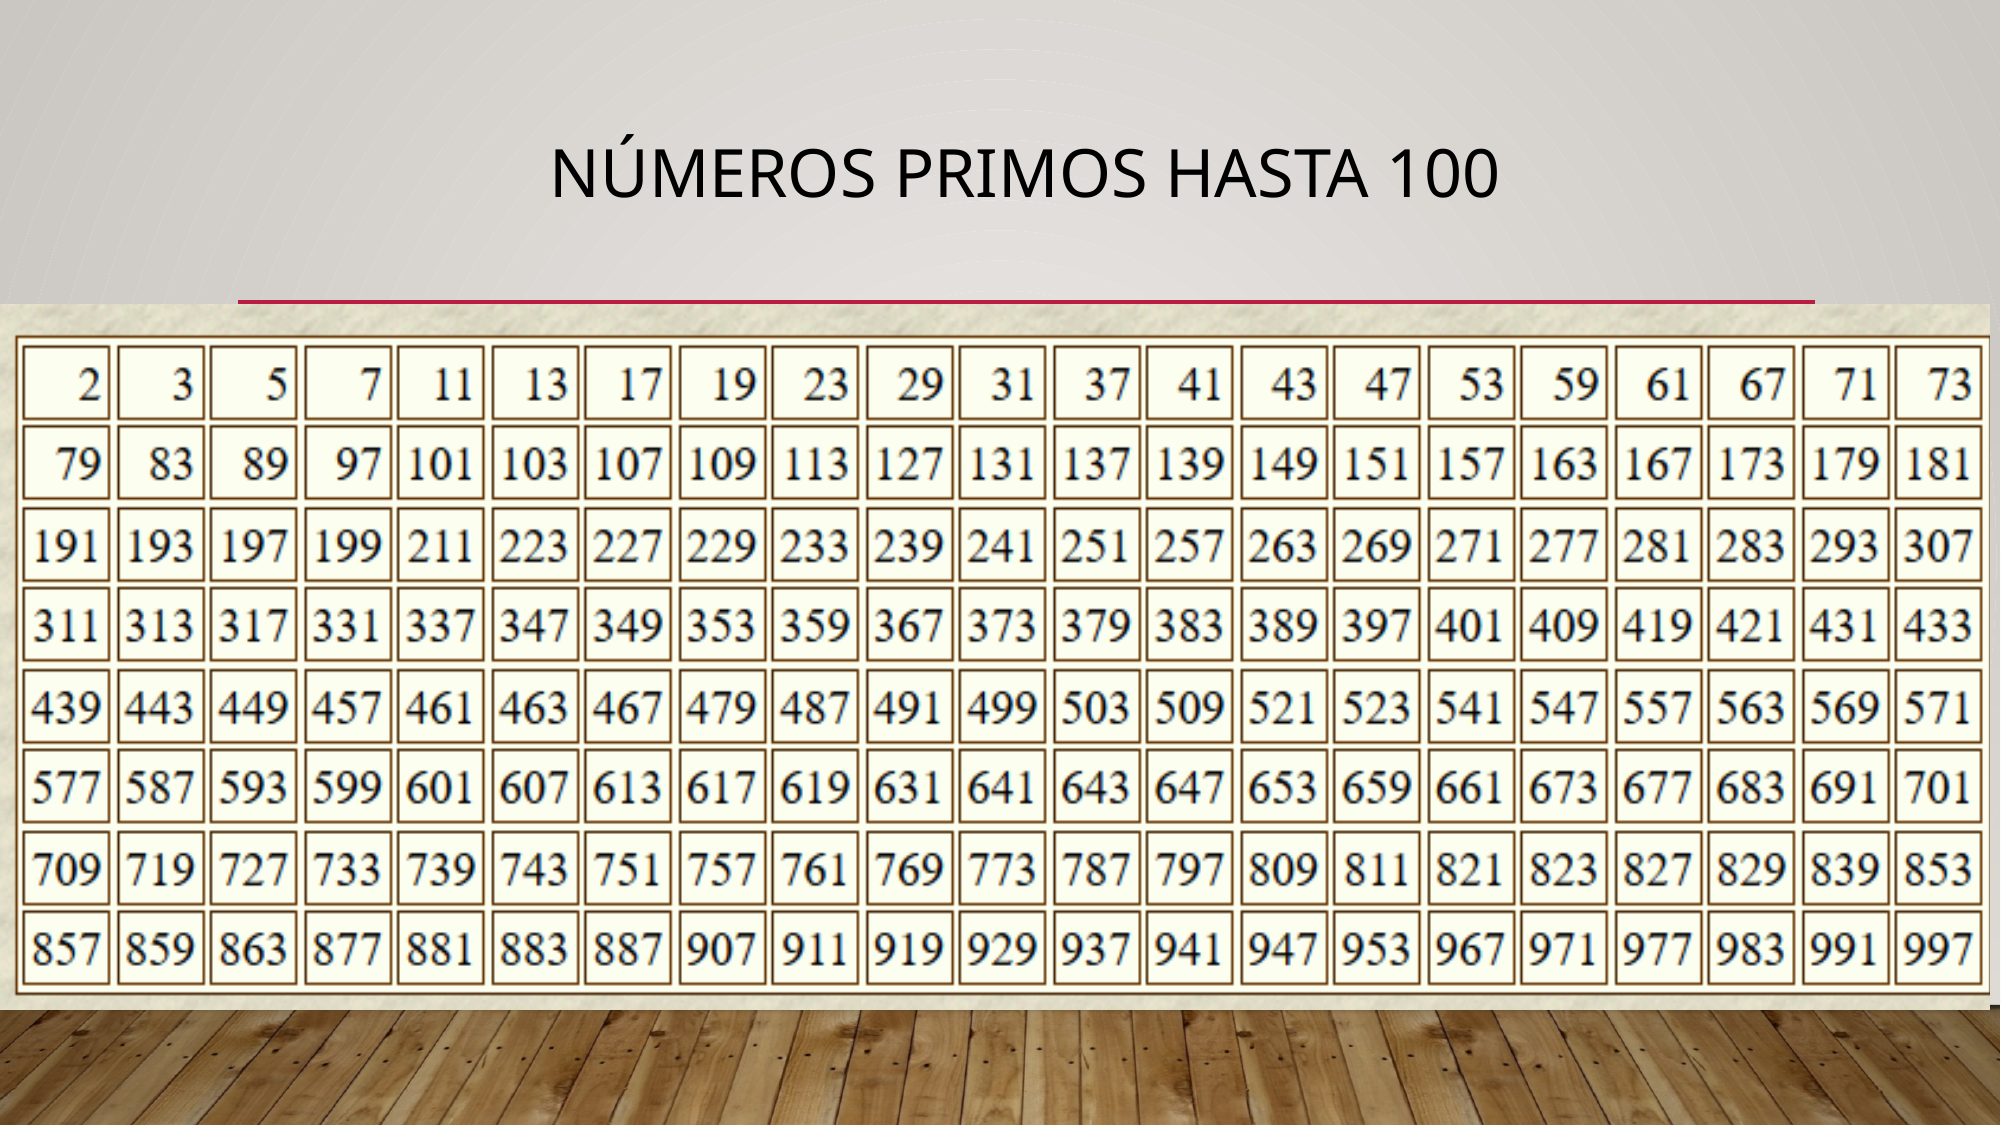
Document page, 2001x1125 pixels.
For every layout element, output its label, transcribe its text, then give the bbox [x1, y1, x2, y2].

picture [0, 1005, 2000, 1125]
title Números primos hasta 100 [238, 131, 1814, 303]
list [0, 303, 1991, 1010]
